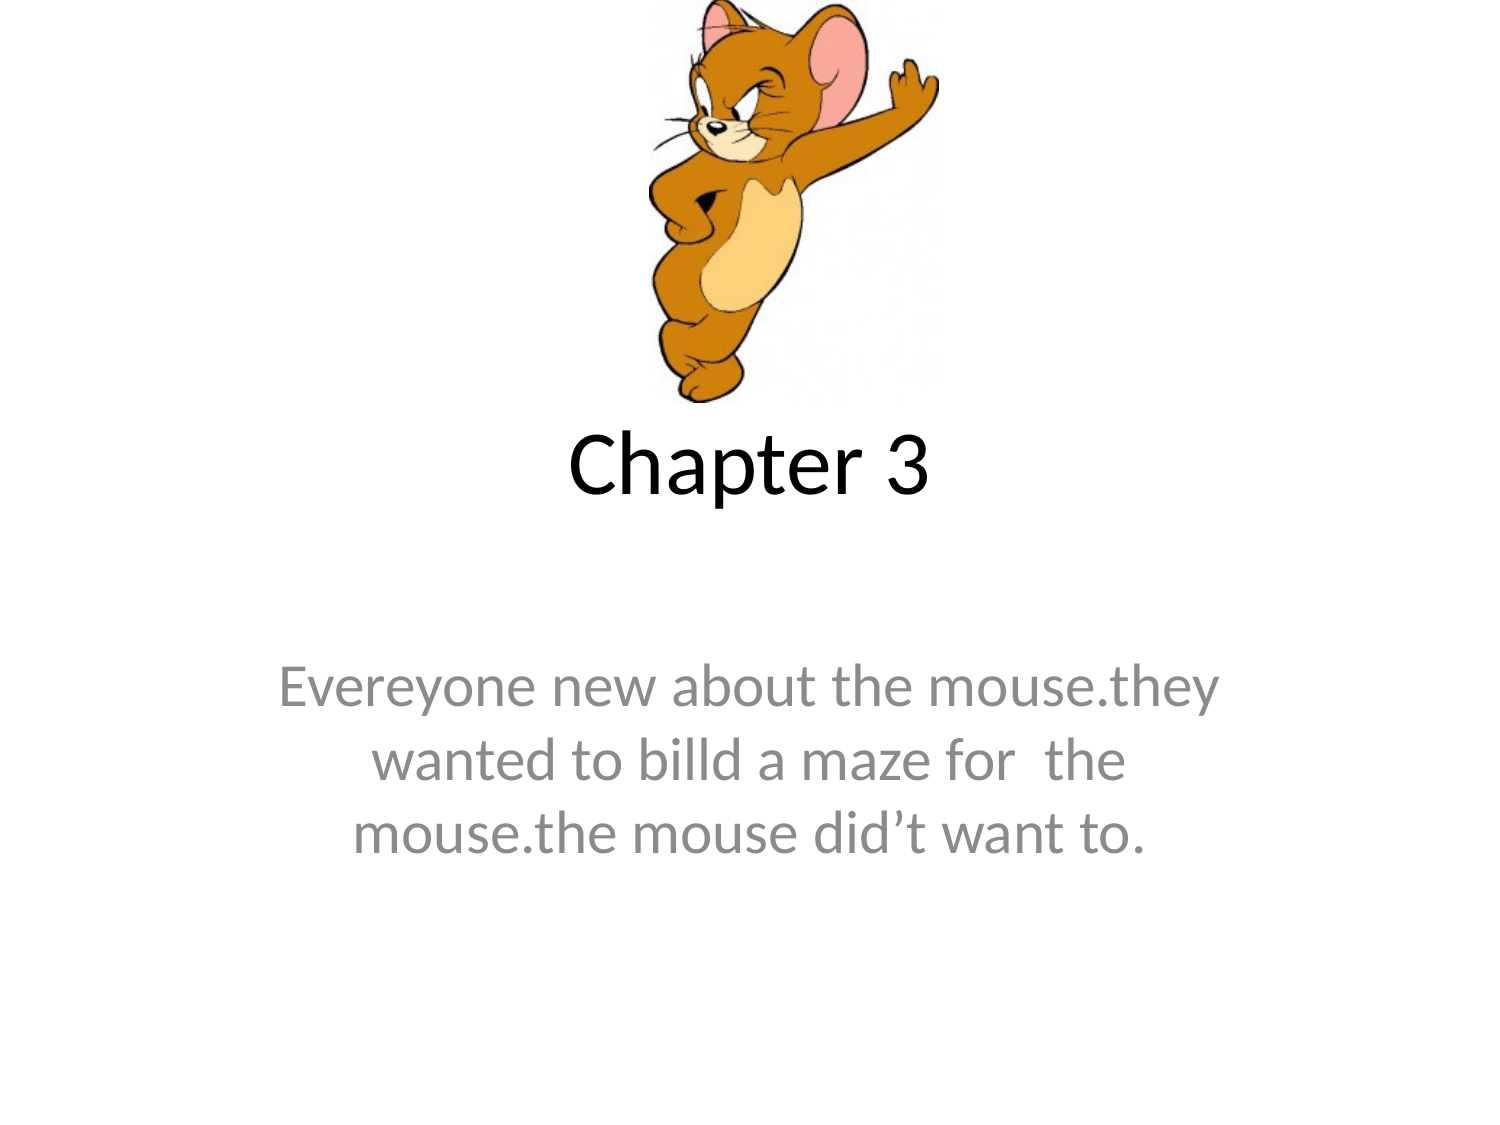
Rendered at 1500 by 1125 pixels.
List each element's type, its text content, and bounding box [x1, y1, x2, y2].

title Chapter 3 [112, 337, 1388, 579]
picture [649, 0, 939, 404]
subtitle Evereyone new about the mouse.they wanted to billd a maze for the mouse.the mouse did’t want to. [225, 637, 1275, 925]
